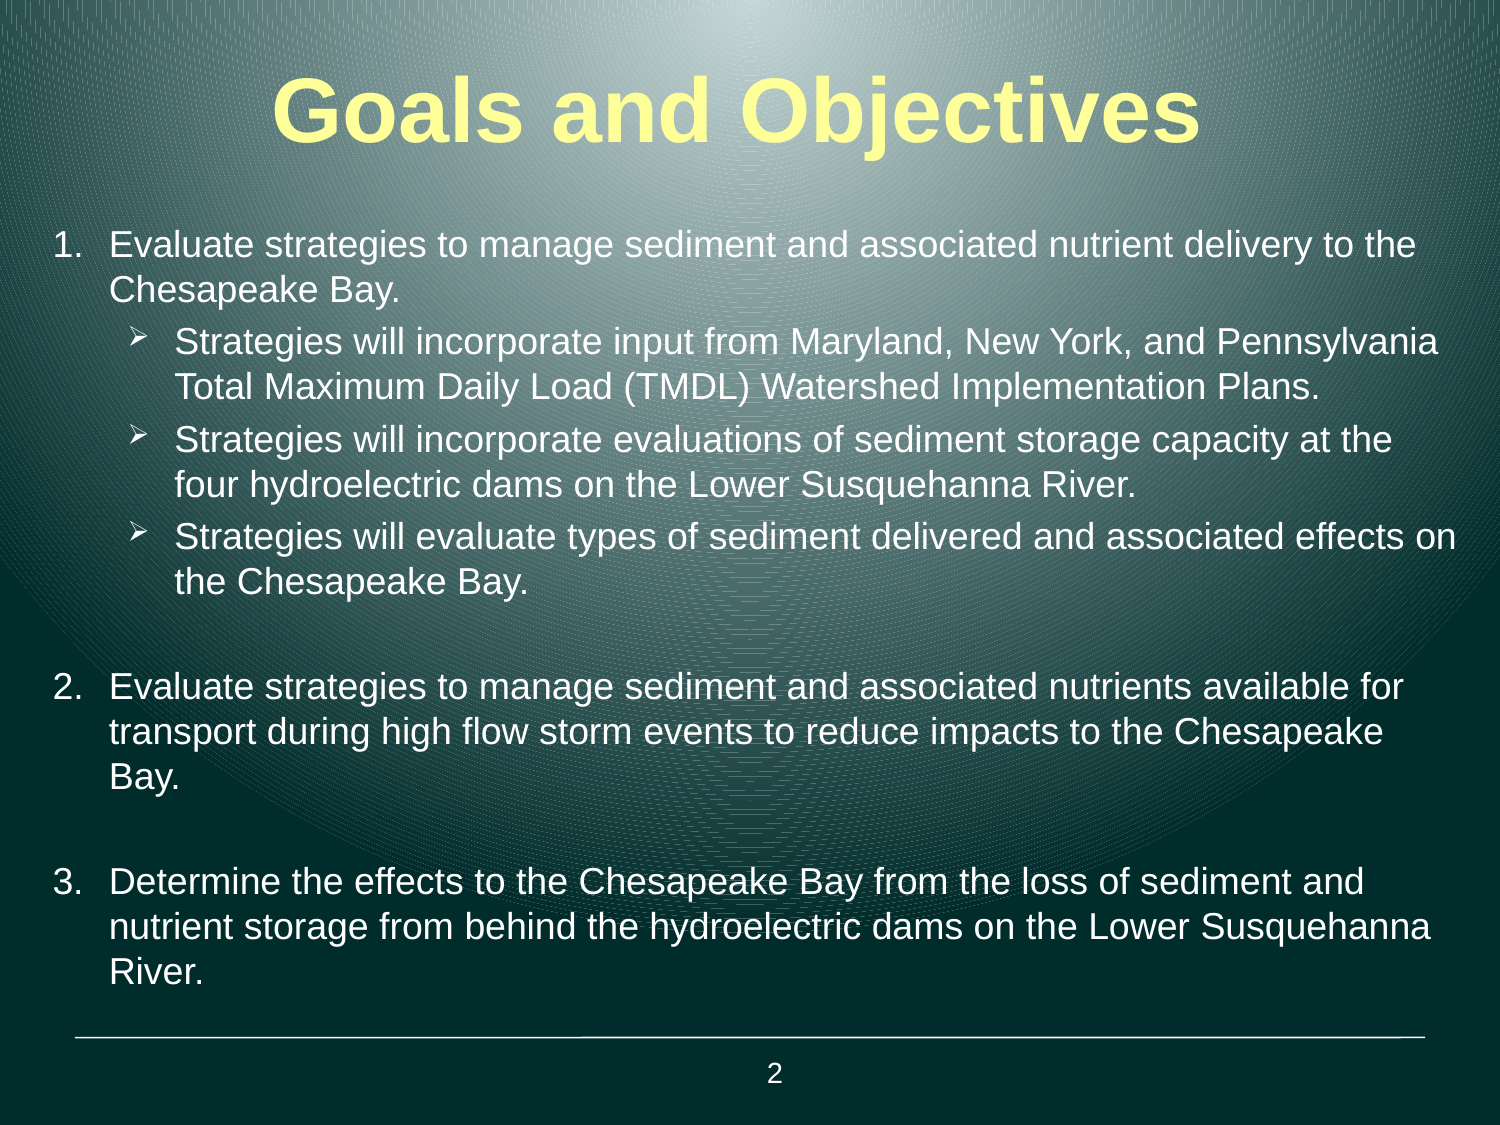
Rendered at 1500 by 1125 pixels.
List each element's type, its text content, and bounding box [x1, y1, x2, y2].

text_box [0, 174, 1500, 250]
list Evaluate strategies to manage sediment and associated nutrient delivery to the Chesapeake Bay. Strategies will incorporate input from Maryland, New York, and Pennsylvania Total Maximum Daily Load (TMDL) Watershed Implementation Plans. Strategies will incorporate evaluations of sediment storage capacity at the four hydroelectric dams on the Lower Susquehanna River. Strategies will evaluate types of sediment delivered and associated effects on the Chesapeake Bay. Evaluate strategies to manage sediment and associated nutrients available for transport during high flow storm events to reduce impacts to the Chesapeake Bay. 3. Determine the effects to the Chesapeake Bay from the loss of sediment and nutrient storage from behind the hydroelectric dams on the Lower Susquehanna River. [37, 250, 1476, 926]
text_box [0, 62, 525, 138]
slide_number 2 [599, 1046, 951, 1125]
title Goals and Objectives [0, 62, 1500, 151]
